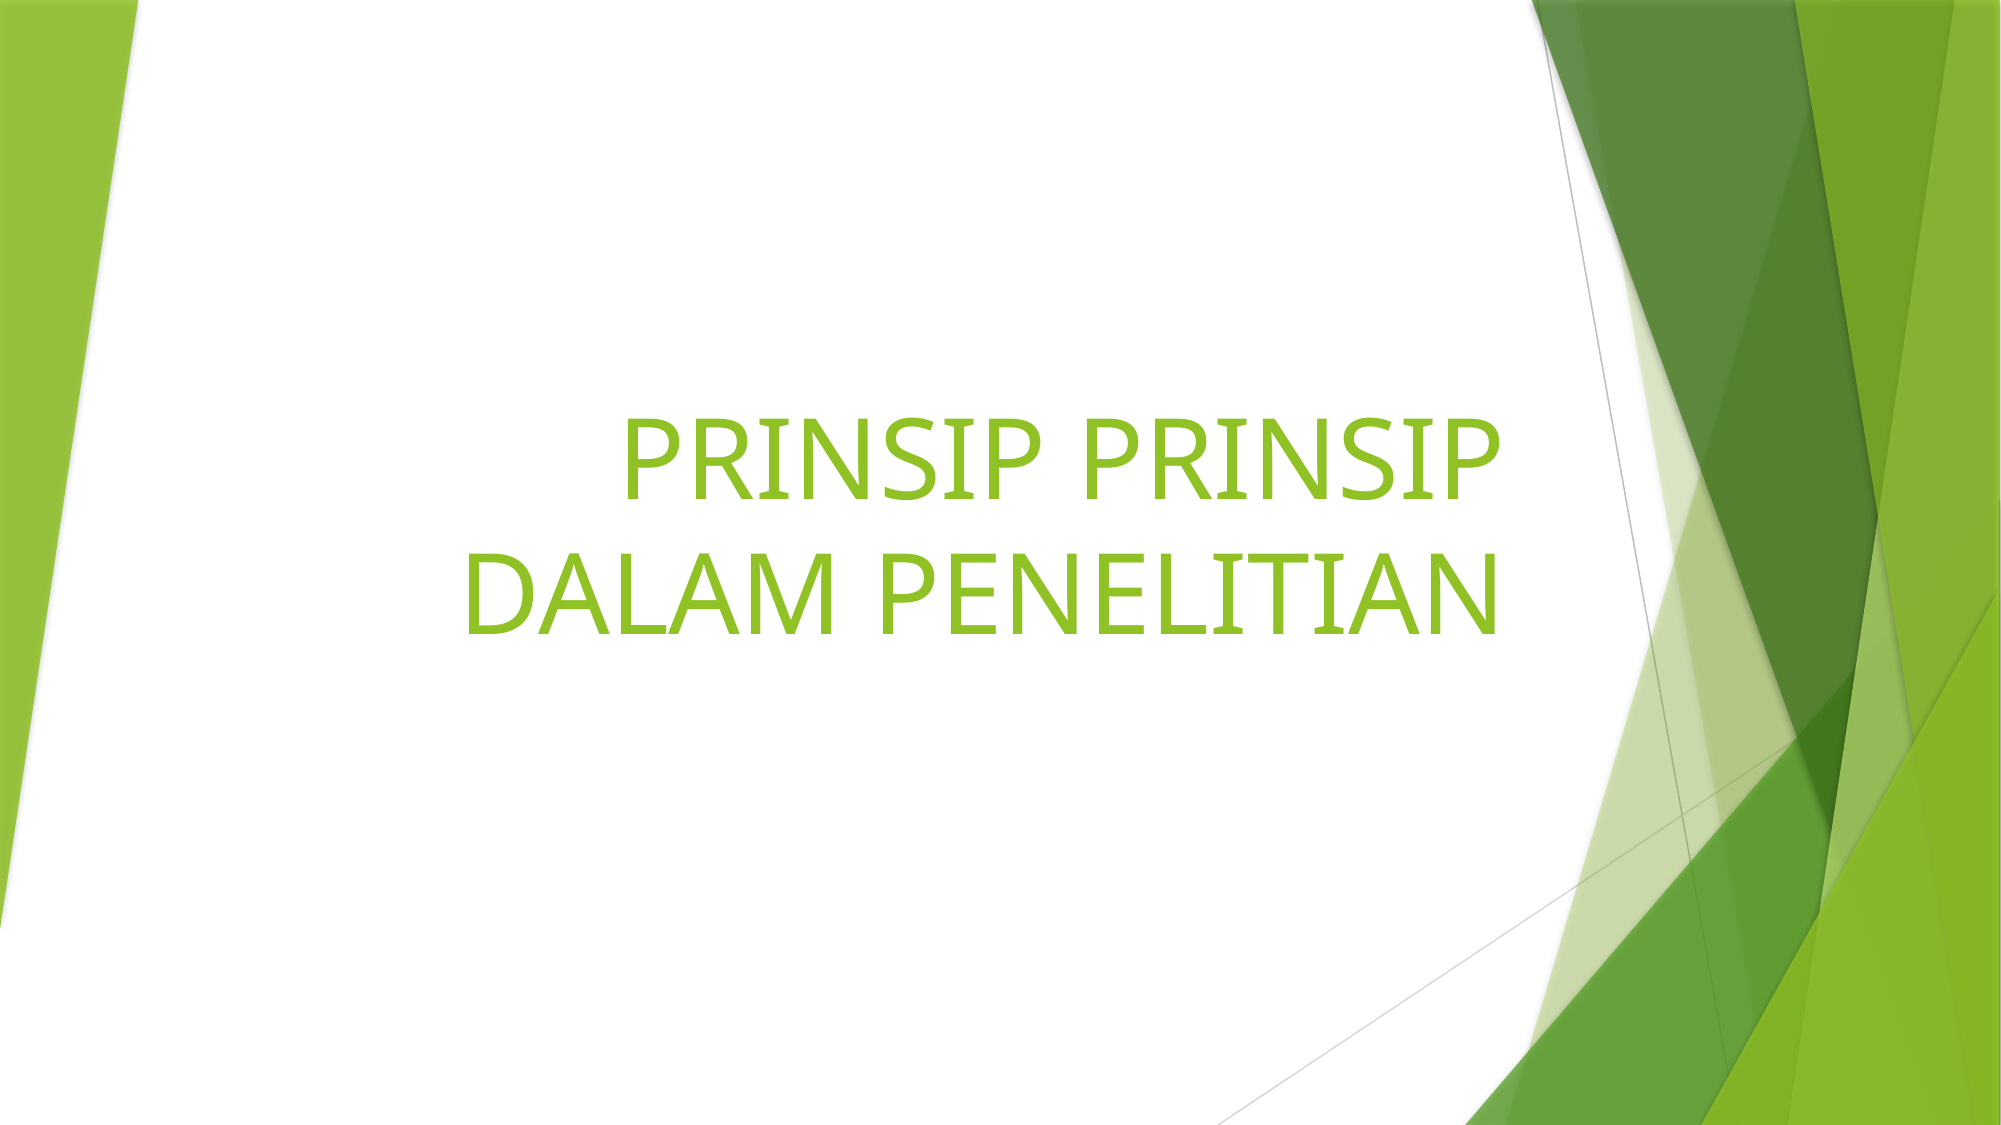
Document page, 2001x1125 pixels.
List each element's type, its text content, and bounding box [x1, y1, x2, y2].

title PRINSIP PRINSIP DALAM PENELITIAN [247, 394, 1522, 665]
